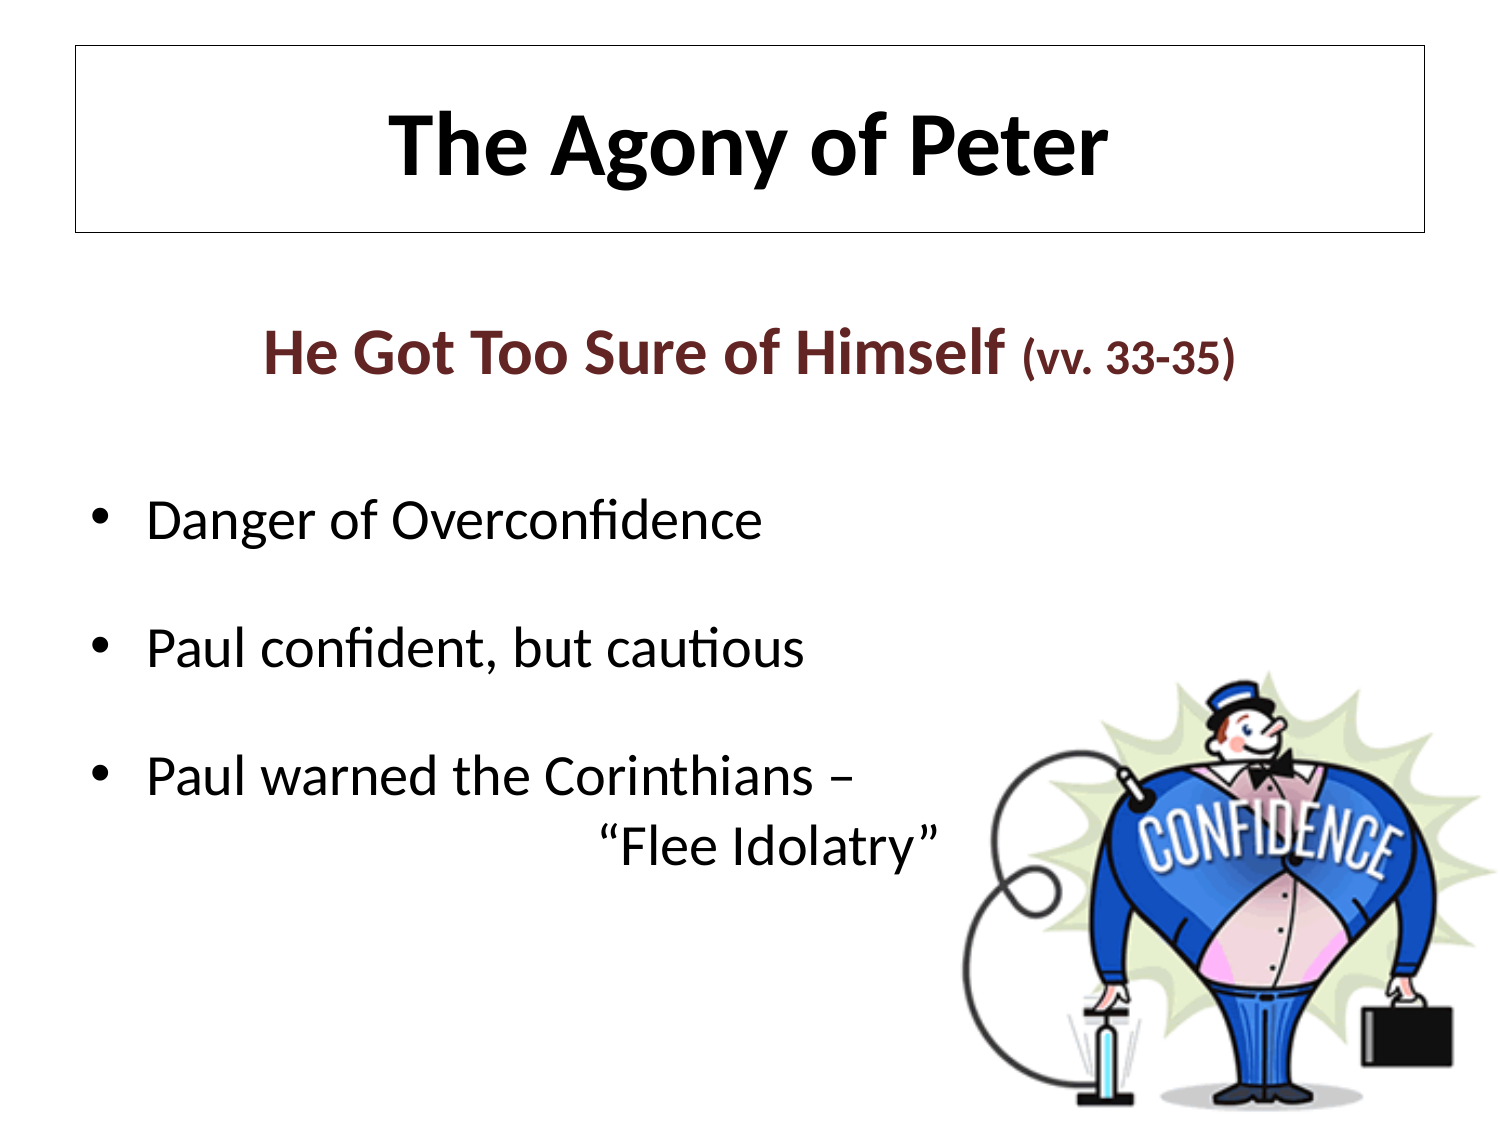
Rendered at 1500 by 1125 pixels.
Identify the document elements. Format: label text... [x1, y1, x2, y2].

title The Agony of Peter [75, 45, 1425, 233]
list He Got Too Sure of Himself (vv. 33-35) Danger of Overconfidence Paul confident, but cautious Paul warned the Corinthians – “Flee Idolatry” [75, 299, 1425, 1043]
picture [959, 662, 1500, 1125]
